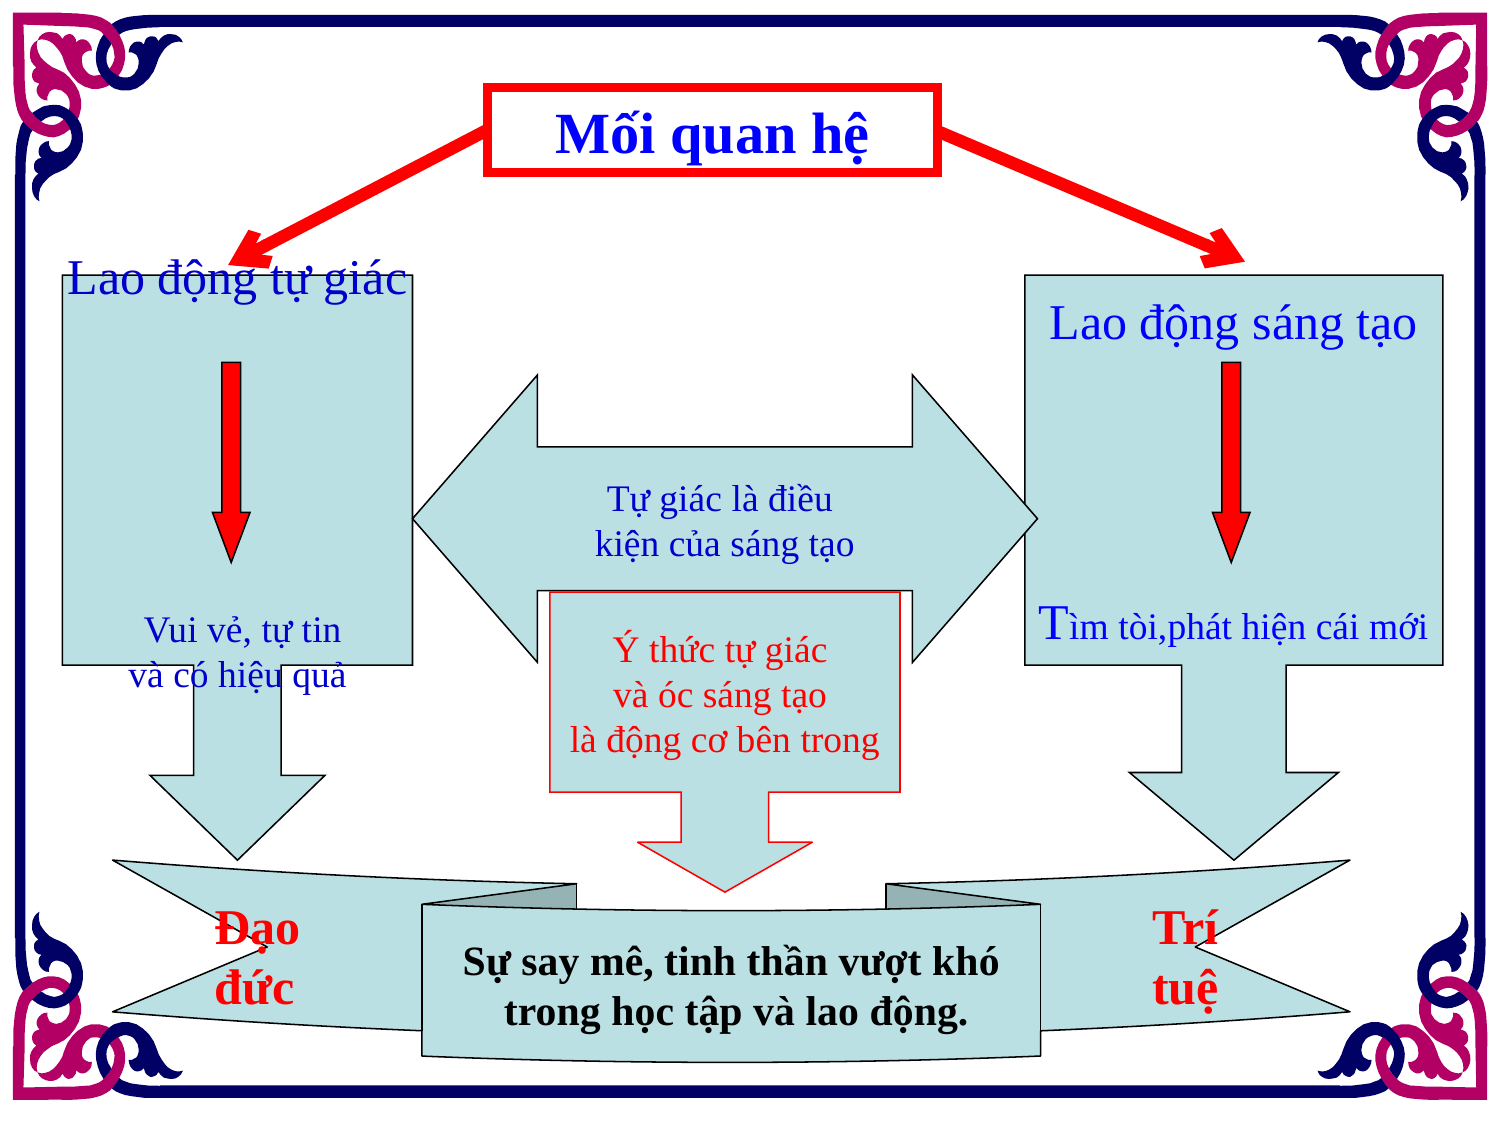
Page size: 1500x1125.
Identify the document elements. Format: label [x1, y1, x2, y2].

text_box [937, 131, 1246, 262]
text_box [227, 134, 488, 266]
picture [12, 12, 1488, 1101]
